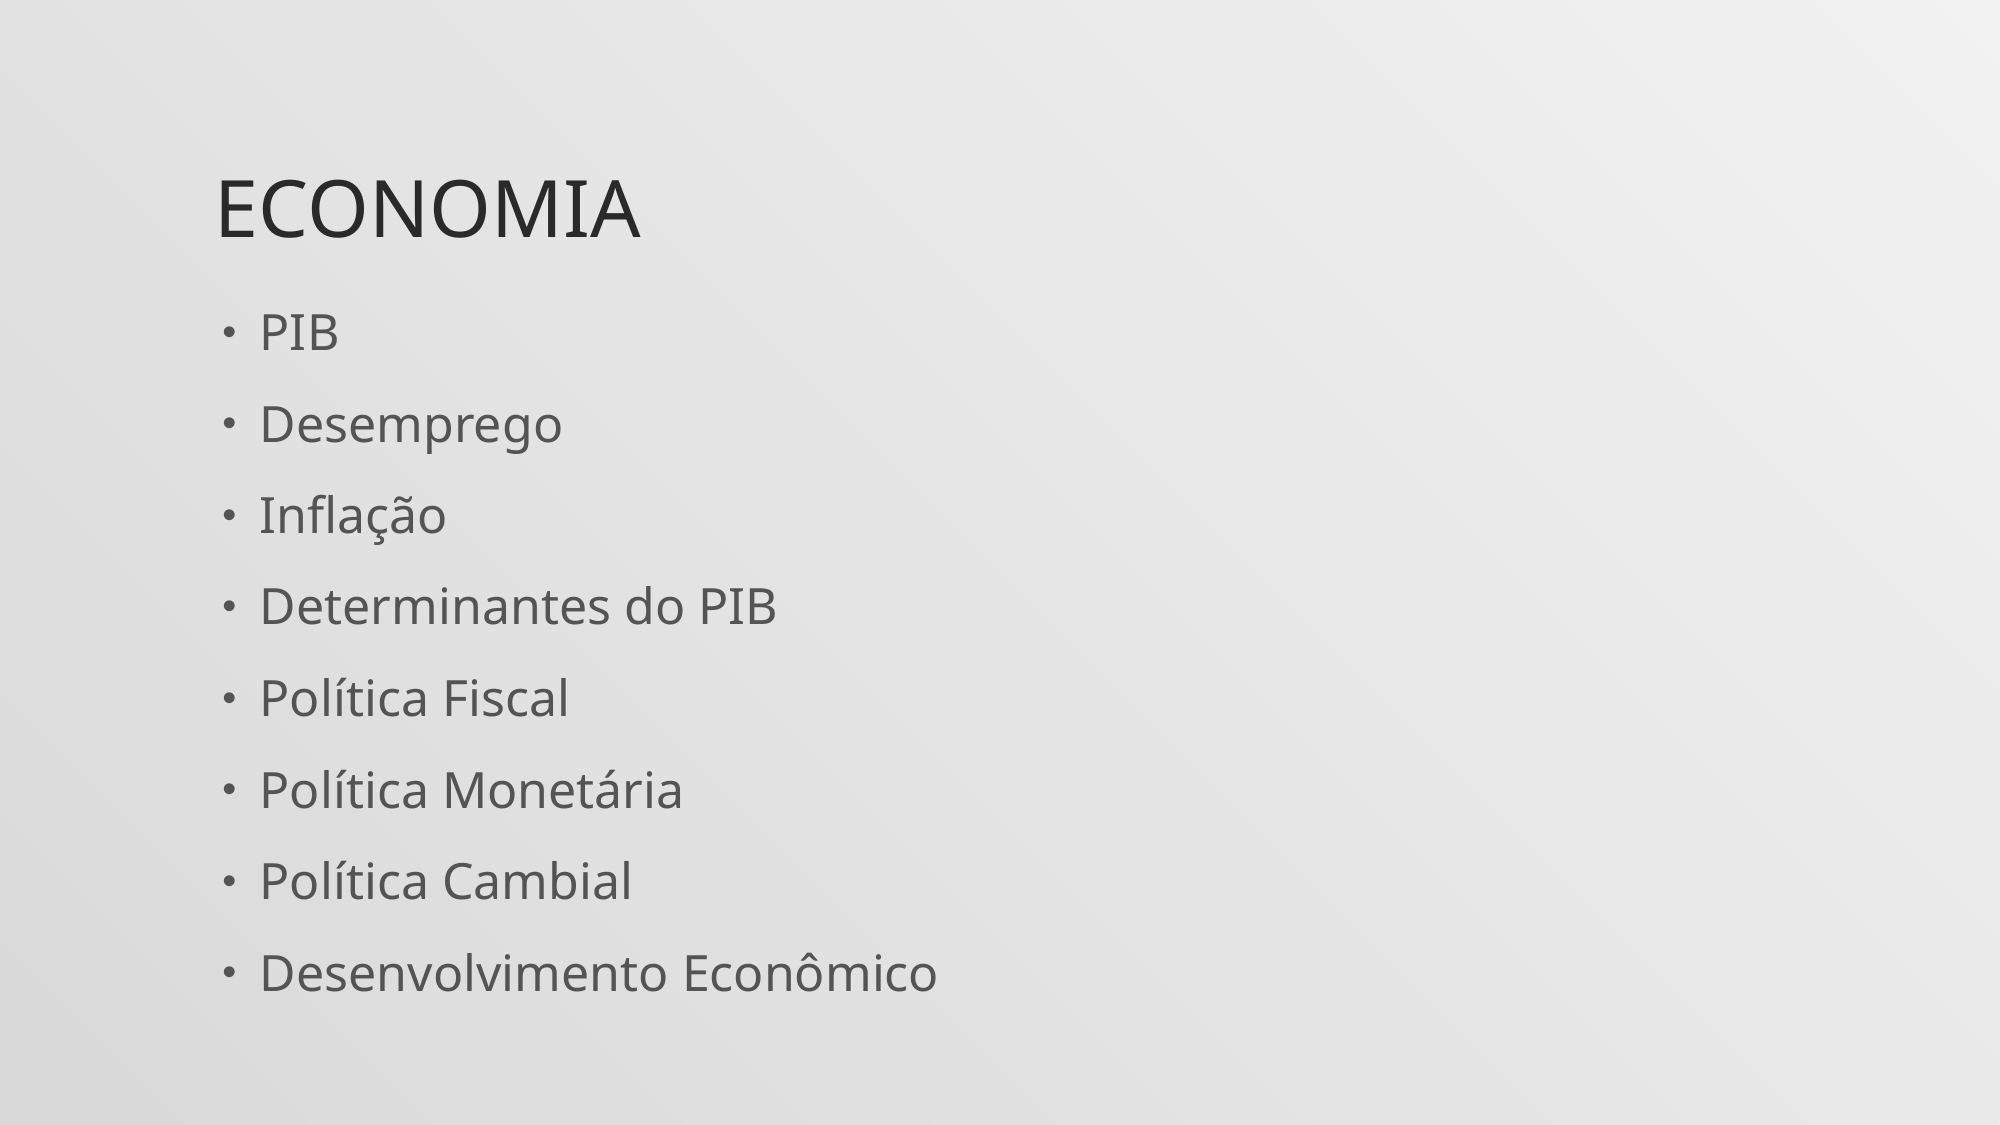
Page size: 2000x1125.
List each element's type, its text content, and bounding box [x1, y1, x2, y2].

title ECONOMIA [199, 45, 1981, 263]
list PIB Desemprego Inflação Determinantes do PIB Política Fiscal Política Monetária Política Cambial Desenvolvimento Econômico [199, 299, 1800, 1013]
